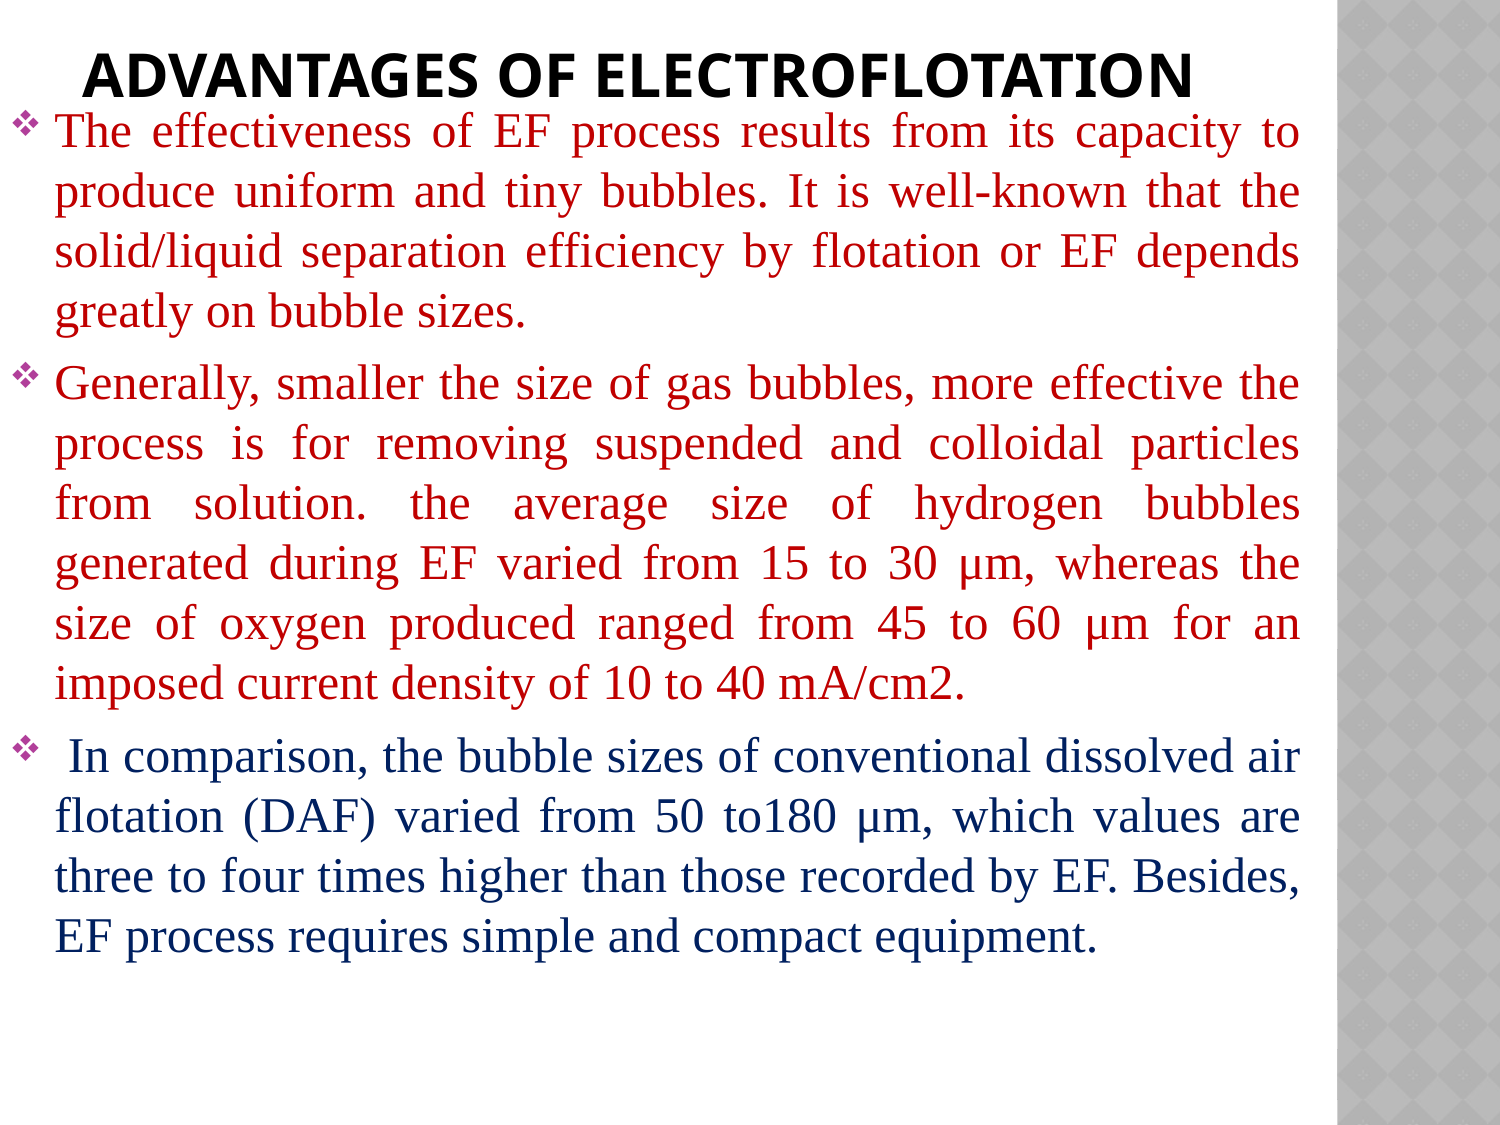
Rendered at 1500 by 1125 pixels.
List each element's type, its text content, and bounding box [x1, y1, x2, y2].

title Advantages of Electroflotation [75, 19, 1306, 90]
list The effectiveness of EF process results from its capacity to produce uniform and tiny bubbles. It is well-known that the solid/liquid separation efficiency by flotation or EF depends greatly on bubble sizes. Generally, smaller the size of gas bubbles, more effective the process is for removing suspended and colloidal particles from solution. the average size of hydrogen bubbles generated during EF varied from 15 to 30 μm, whereas the size of oxygen produced ranged from 45 to 60 μm for an imposed current density of 10 to 40 mA/cm2. In comparison, the bubble sizes of conventional dissolved air flotation (DAF) varied from 50 to180 μm, which values are three to four times higher than those recorded by EF. Besides, EF process requires simple and compact equipment. [0, 90, 1317, 1125]
